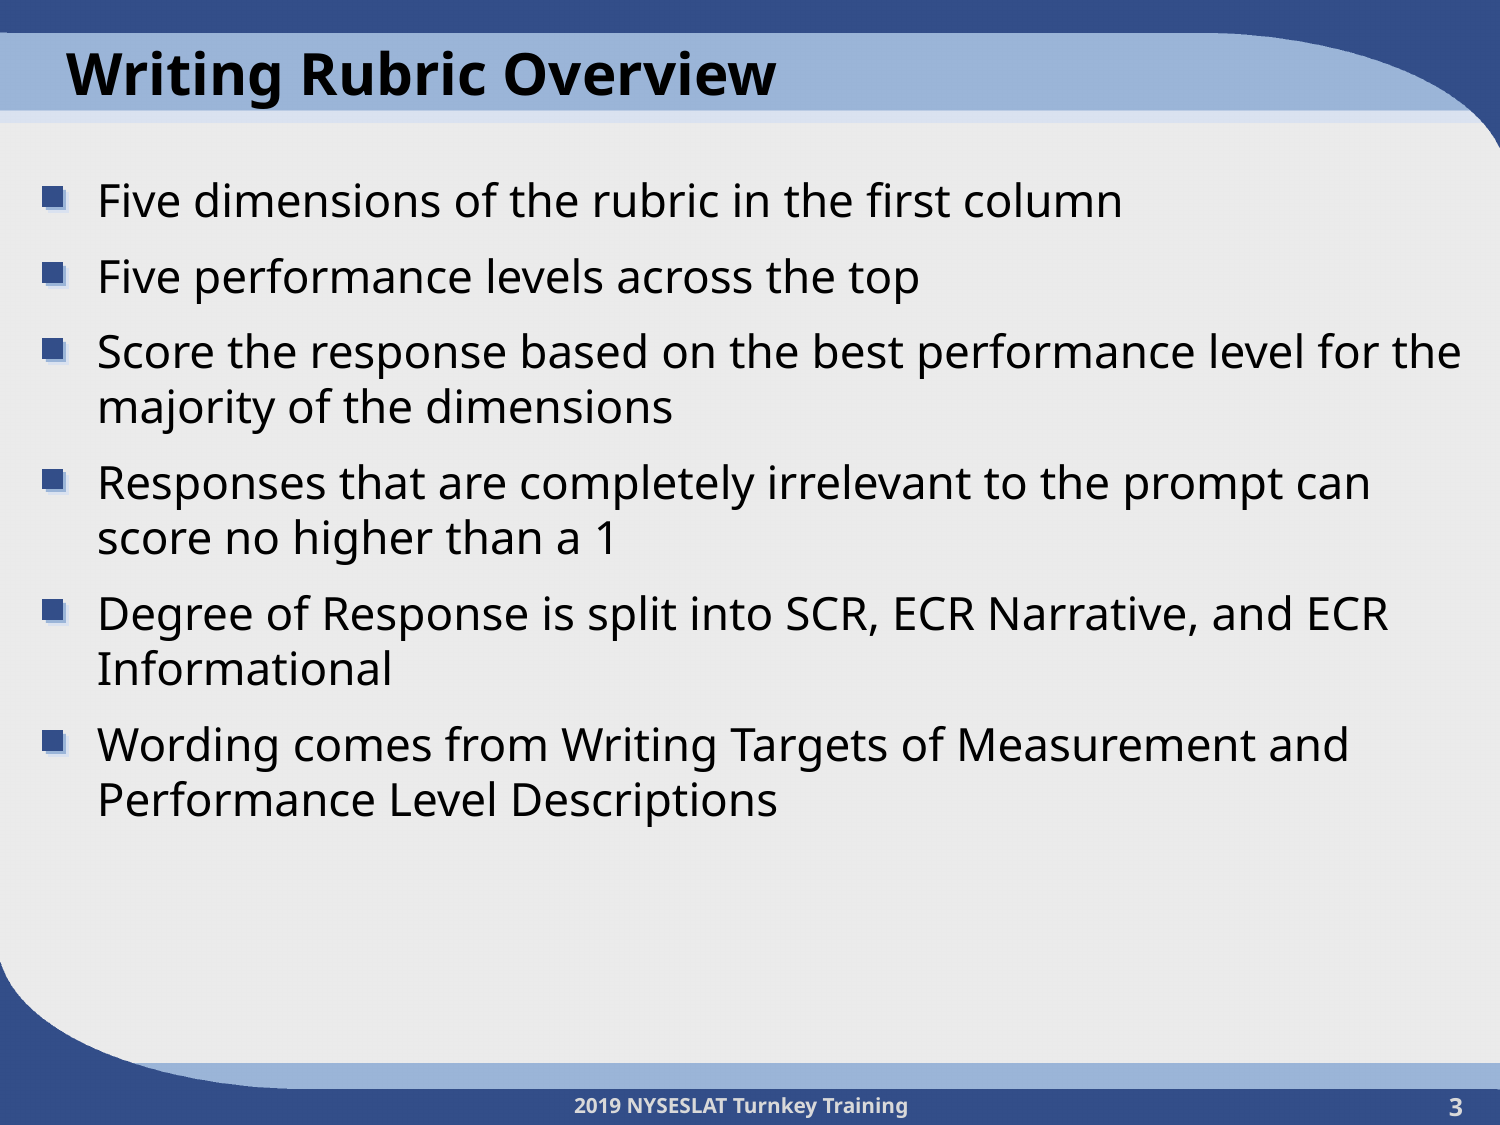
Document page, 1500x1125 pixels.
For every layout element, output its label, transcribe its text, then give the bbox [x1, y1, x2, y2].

picture [40, 260, 70, 290]
title Writing Rubric Overview [51, 40, 1402, 104]
list Five dimensions of the rubric in the first column Five performance levels across the top Score the response based on the best performance level for the majority of the dimensions Responses that are completely irrelevant to the prompt can score no higher than a 1 Degree of Response is split into SCR, ECR Narrative, and ECR Informational Wording comes from Writing Targets of Measurement and Performance Level Descriptions [25, 163, 1500, 996]
picture [40, 336, 70, 366]
picture [40, 728, 70, 758]
picture [40, 597, 70, 627]
picture [40, 184, 70, 214]
picture [40, 467, 70, 496]
slide_number 3 [1414, 1084, 1498, 1125]
picture [0, 0, 1500, 1125]
